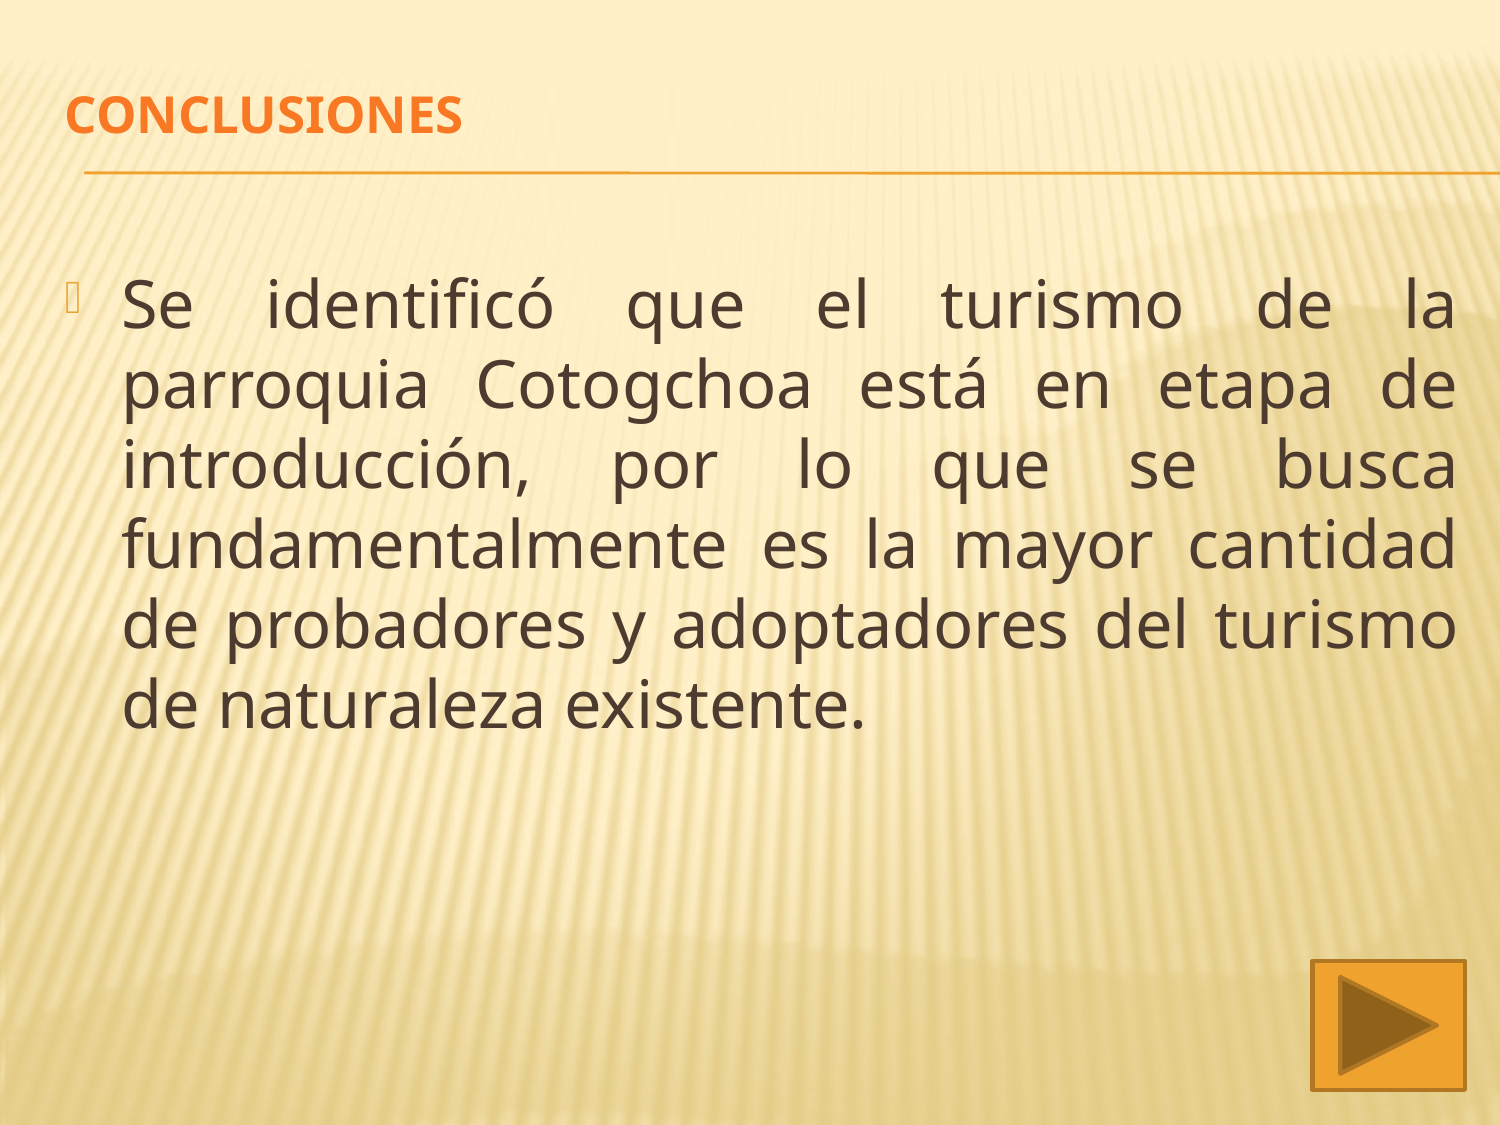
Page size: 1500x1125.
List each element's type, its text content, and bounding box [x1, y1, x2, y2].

title CONCLUSIONES [50, 75, 1475, 213]
text_box [1310, 959, 1467, 1092]
list Se identificó que el turismo de la parroquia Cotogchoa está en etapa de introducción, por lo que se busca fundamentalmente es la mayor cantidad de probadores y adoptadores del turismo de naturaleza existente. [50, 254, 1475, 998]
